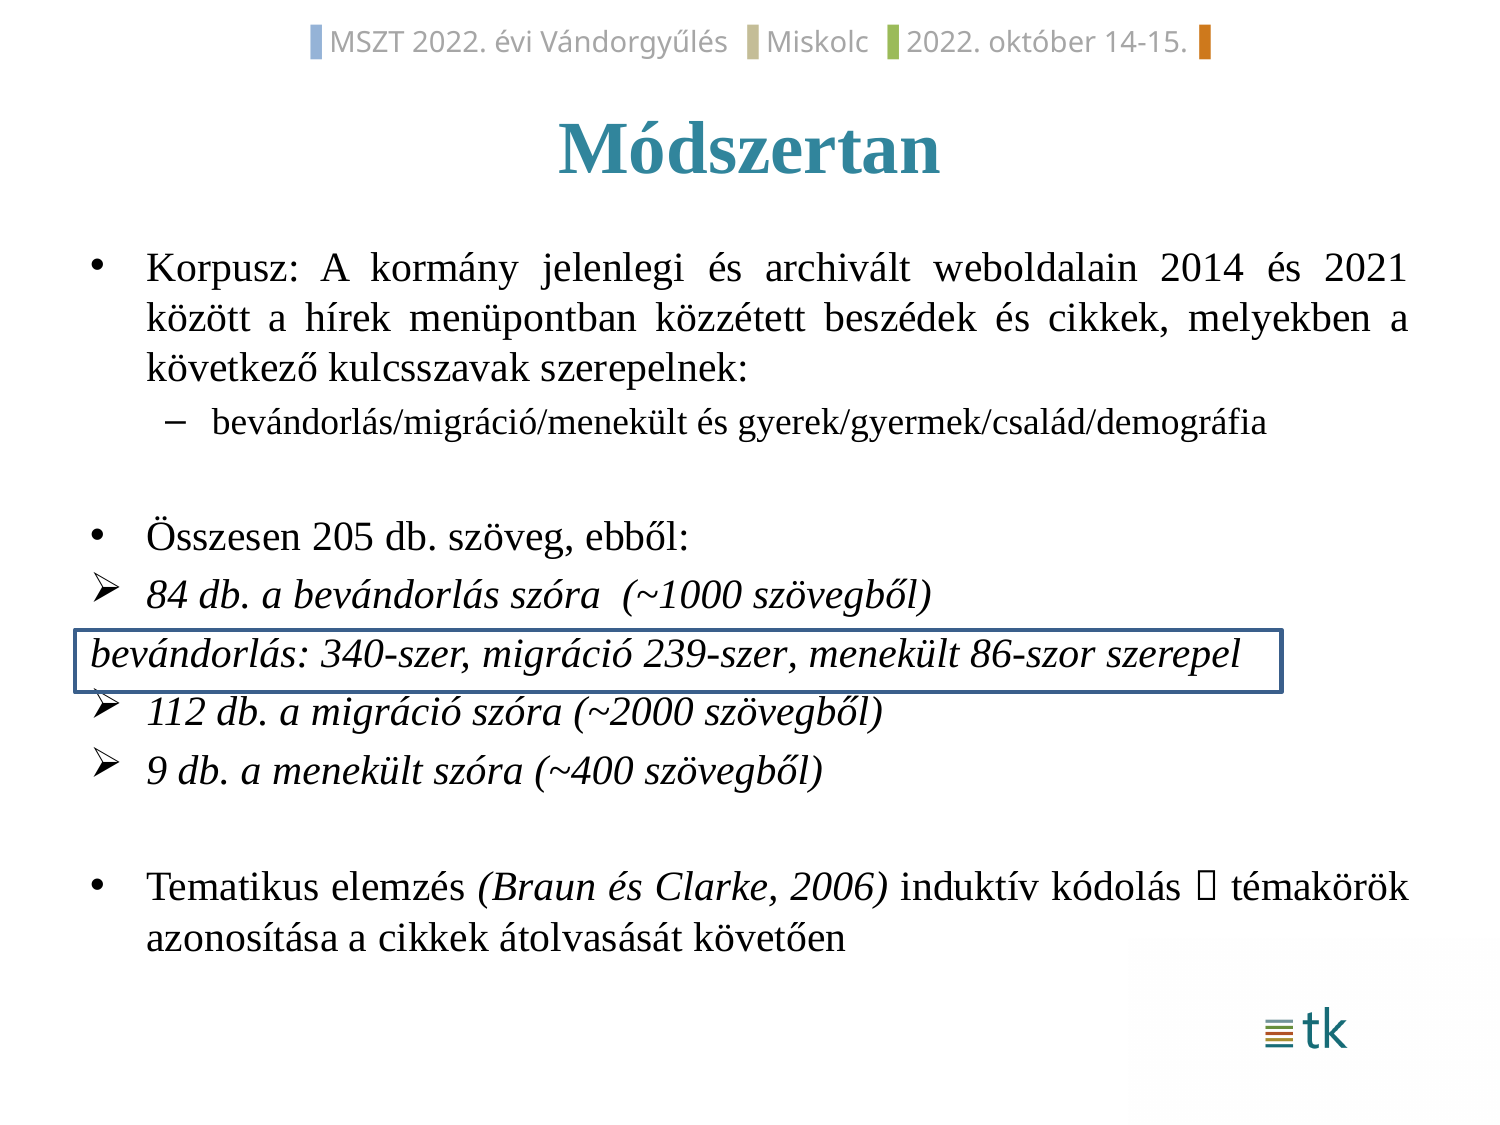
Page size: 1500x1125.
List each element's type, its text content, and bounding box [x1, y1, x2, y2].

title Módszertan [75, 84, 1425, 203]
list Korpusz: A kormány jelenlegi és archivált weboldalain 2014 és 2021 között a hírek menüpontban közzétett beszédek és cikkek, melyekben a következő kulcsszavak szerepelnek: bevándorlás/migráció/menekült és gyerek/gyermek/család/demográfia Összesen 205 db. szöveg, ebből: 84 db. a bevándorlás szóra (~1000 szövegből) bevándorlás: 340-szer, migráció 239-szer, menekült 86-szor szerepel 112 db. a migráció szóra (~2000 szövegből) 9 db. a menekült szóra (~400 szövegből) Tematikus elemzés (Braun és Clarke, 2006) induktív kódolás  témakörök azonosítása a cikkek átolvasását követően [75, 231, 1425, 1075]
text_box ▐ MSZT 2022. évi Vándorgyűlés ▐ Miskolc ▐ 2022. október 14-15.▐ [34, 15, 1476, 66]
text_box [73, 628, 1284, 694]
picture [1127, 938, 1500, 1125]
